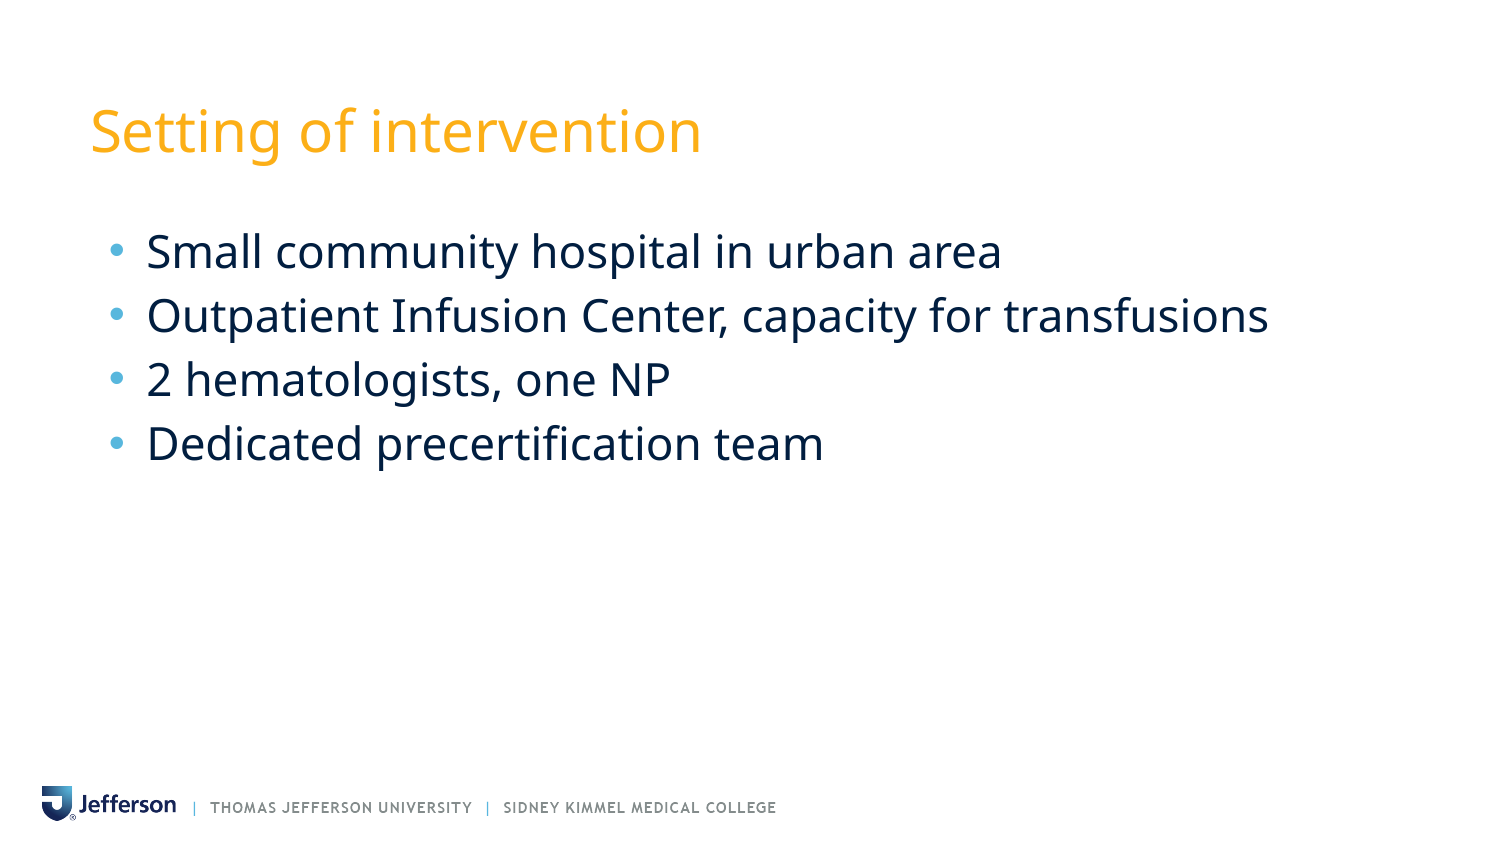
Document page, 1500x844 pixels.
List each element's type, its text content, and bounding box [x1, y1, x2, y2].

title Setting of intervention [75, 57, 1425, 202]
picture [0, 772, 1500, 844]
list Small community hospital in urban area Outpatient Infusion Center, capacity for transfusions 2 hematologists, one NP Dedicated precertification team [75, 214, 1425, 734]
